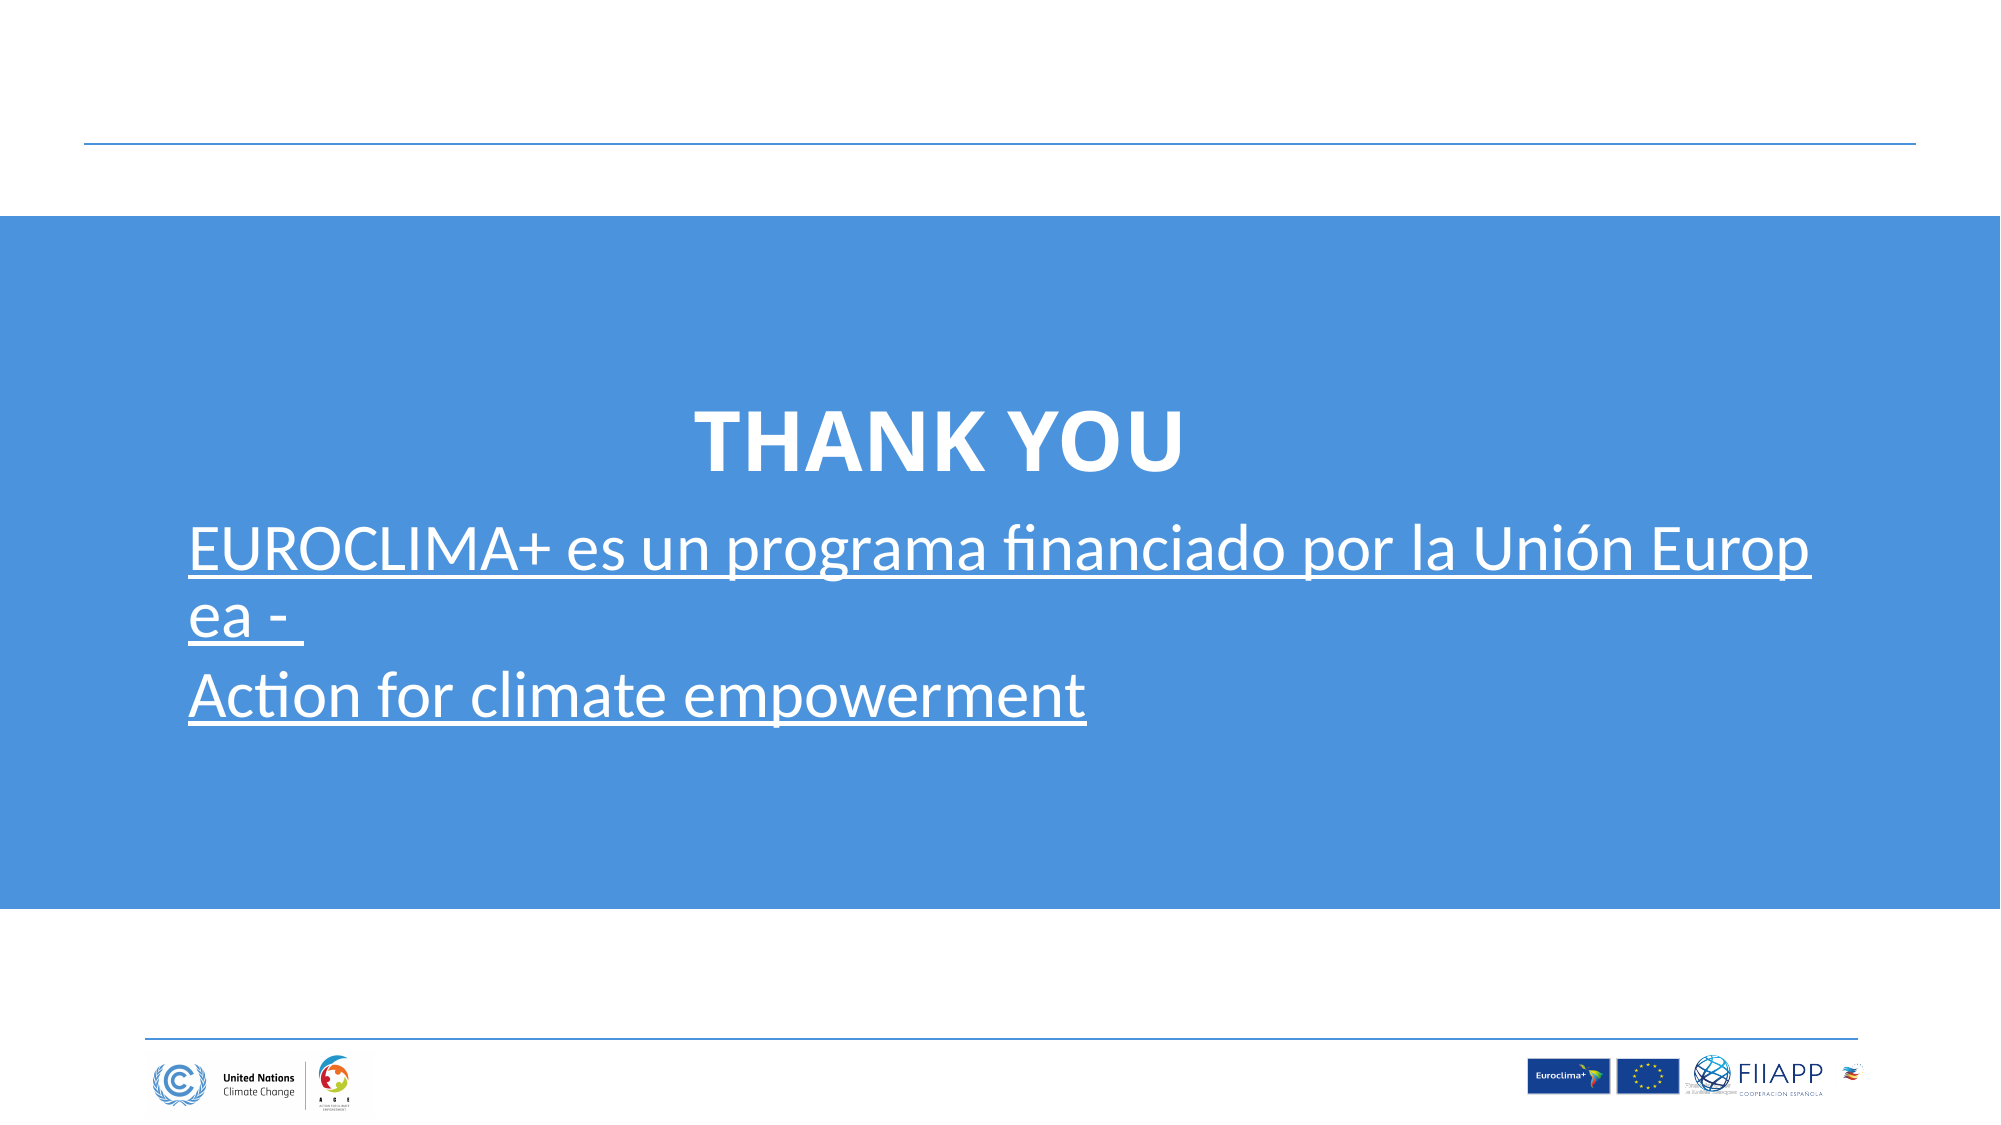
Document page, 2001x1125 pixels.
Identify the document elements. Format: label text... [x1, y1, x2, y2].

text_box THANK YOU [678, 380, 1320, 496]
text_box [0, 216, 2000, 909]
text_box EUROCLIMA+ es un programa financiado por la Unión Europea - Action for climate empowerment [173, 496, 1827, 671]
picture [1527, 1055, 1864, 1096]
picture [145, 1051, 375, 1119]
